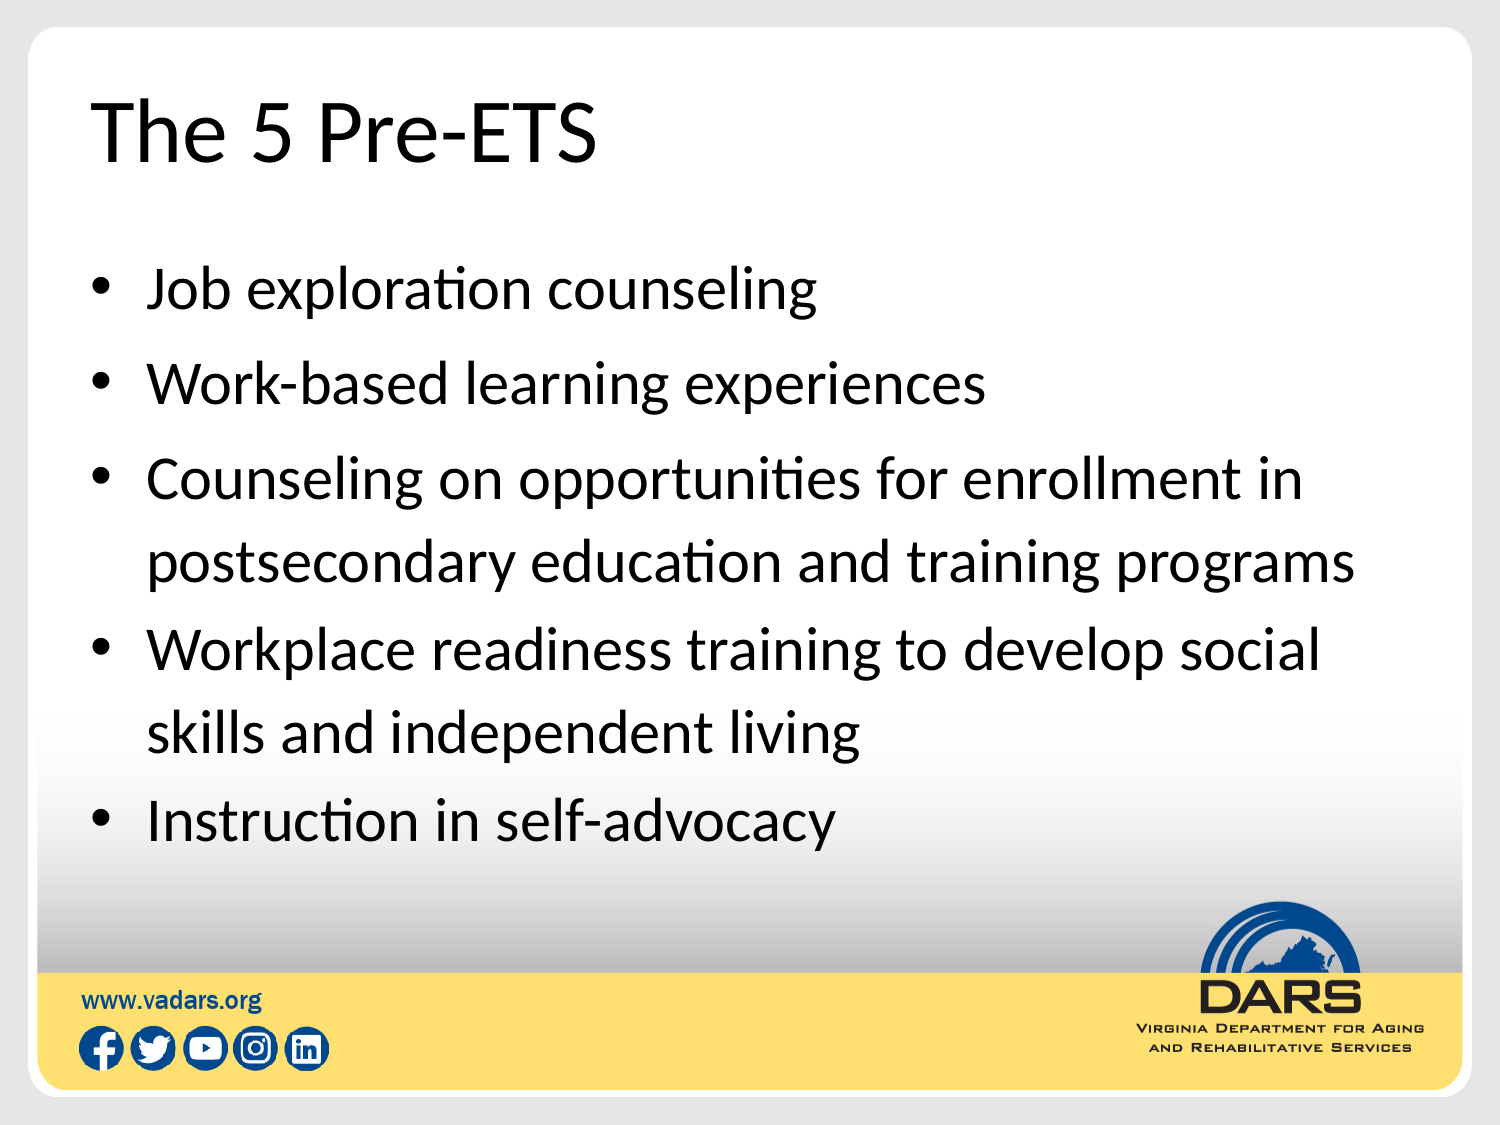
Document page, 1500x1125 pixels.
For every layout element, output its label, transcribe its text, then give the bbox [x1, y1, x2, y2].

title The 5 Pre-ETS [75, 45, 1425, 232]
picture [0, 0, 1500, 1125]
list Job exploration counseling Work-based learning experiences Counseling on opportunities for enrollment in postsecondary education and training programs Workplace readiness training to develop social skills and independent living Instruction in self-advocacy [75, 232, 1450, 950]
